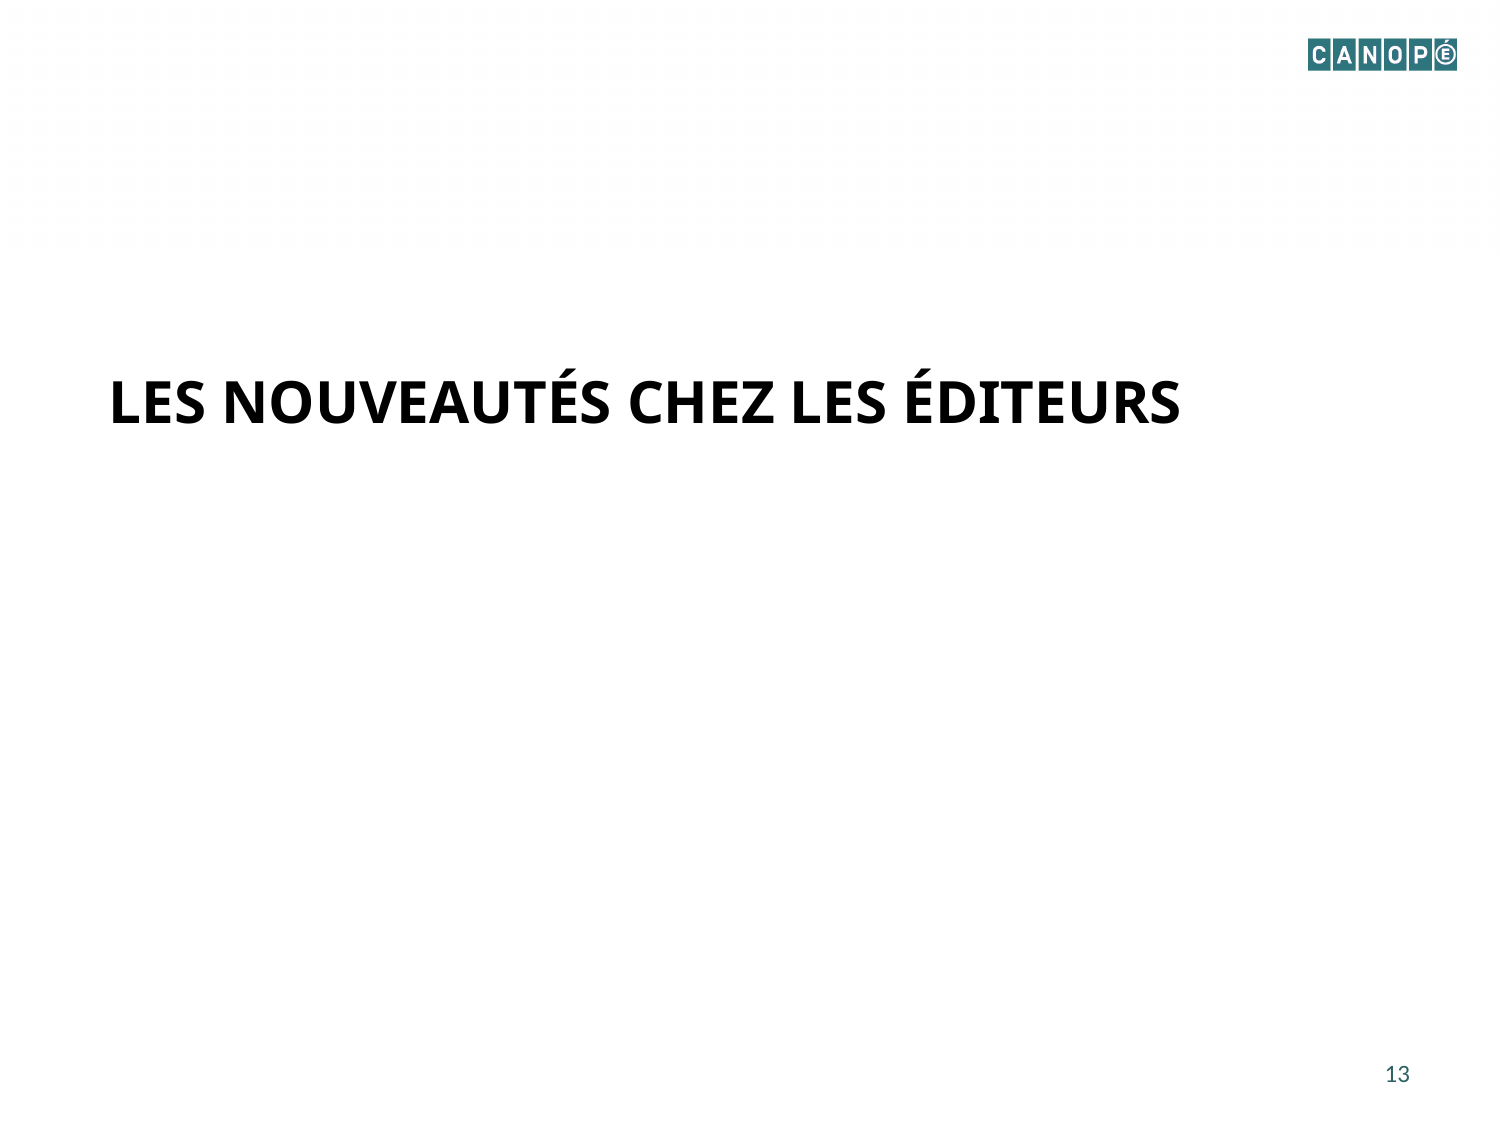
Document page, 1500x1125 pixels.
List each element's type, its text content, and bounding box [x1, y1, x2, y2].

picture [0, 0, 1500, 257]
list Les nouveautés chez les éditeurs [93, 357, 1444, 547]
slide_number 13 [1074, 1042, 1425, 1103]
